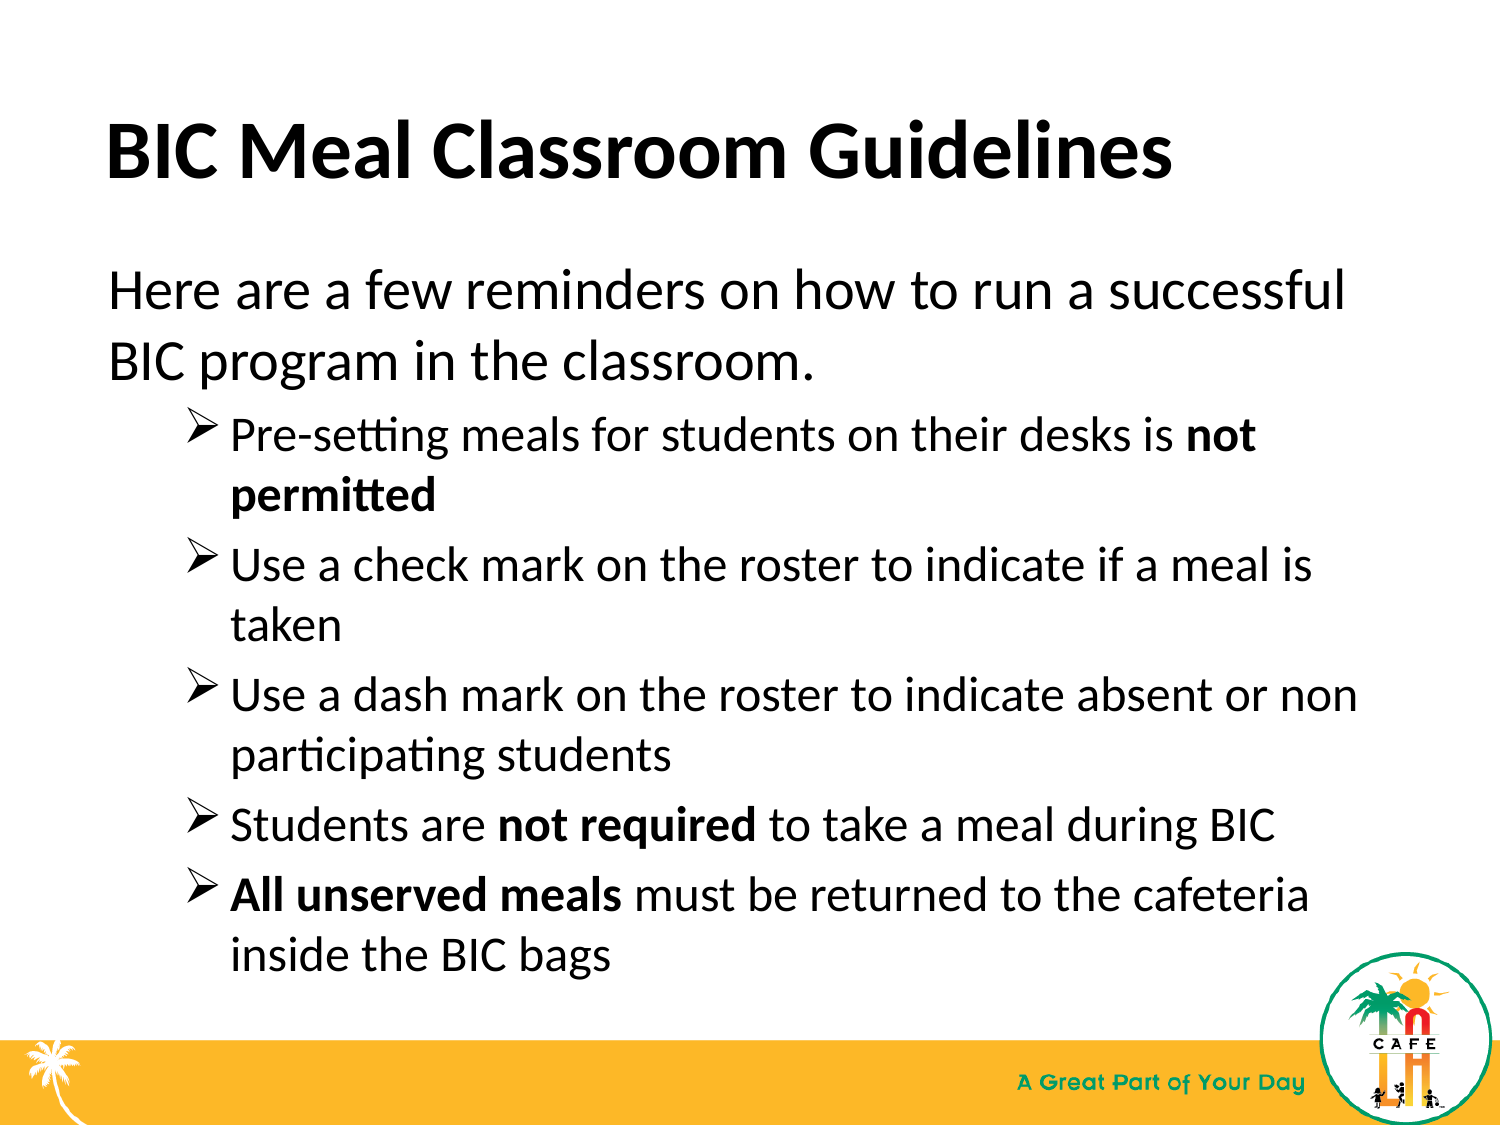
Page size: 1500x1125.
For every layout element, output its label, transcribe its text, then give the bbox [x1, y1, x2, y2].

text_box Here are a few reminders on how to run a successful BIC program in the classroom. Pre-setting meals for students on their desks is not permitted Use a check mark on the roster to indicate if a meal is taken Use a dash mark on the roster to indicate absent or non participating students Students are not required to take a meal during BIC All unserved meals must be returned to the cafeteria inside the BIC bags [93, 244, 1395, 987]
picture [0, 952, 1500, 1125]
text_box BIC Meal Classroom Guidelines [90, 51, 1441, 240]
